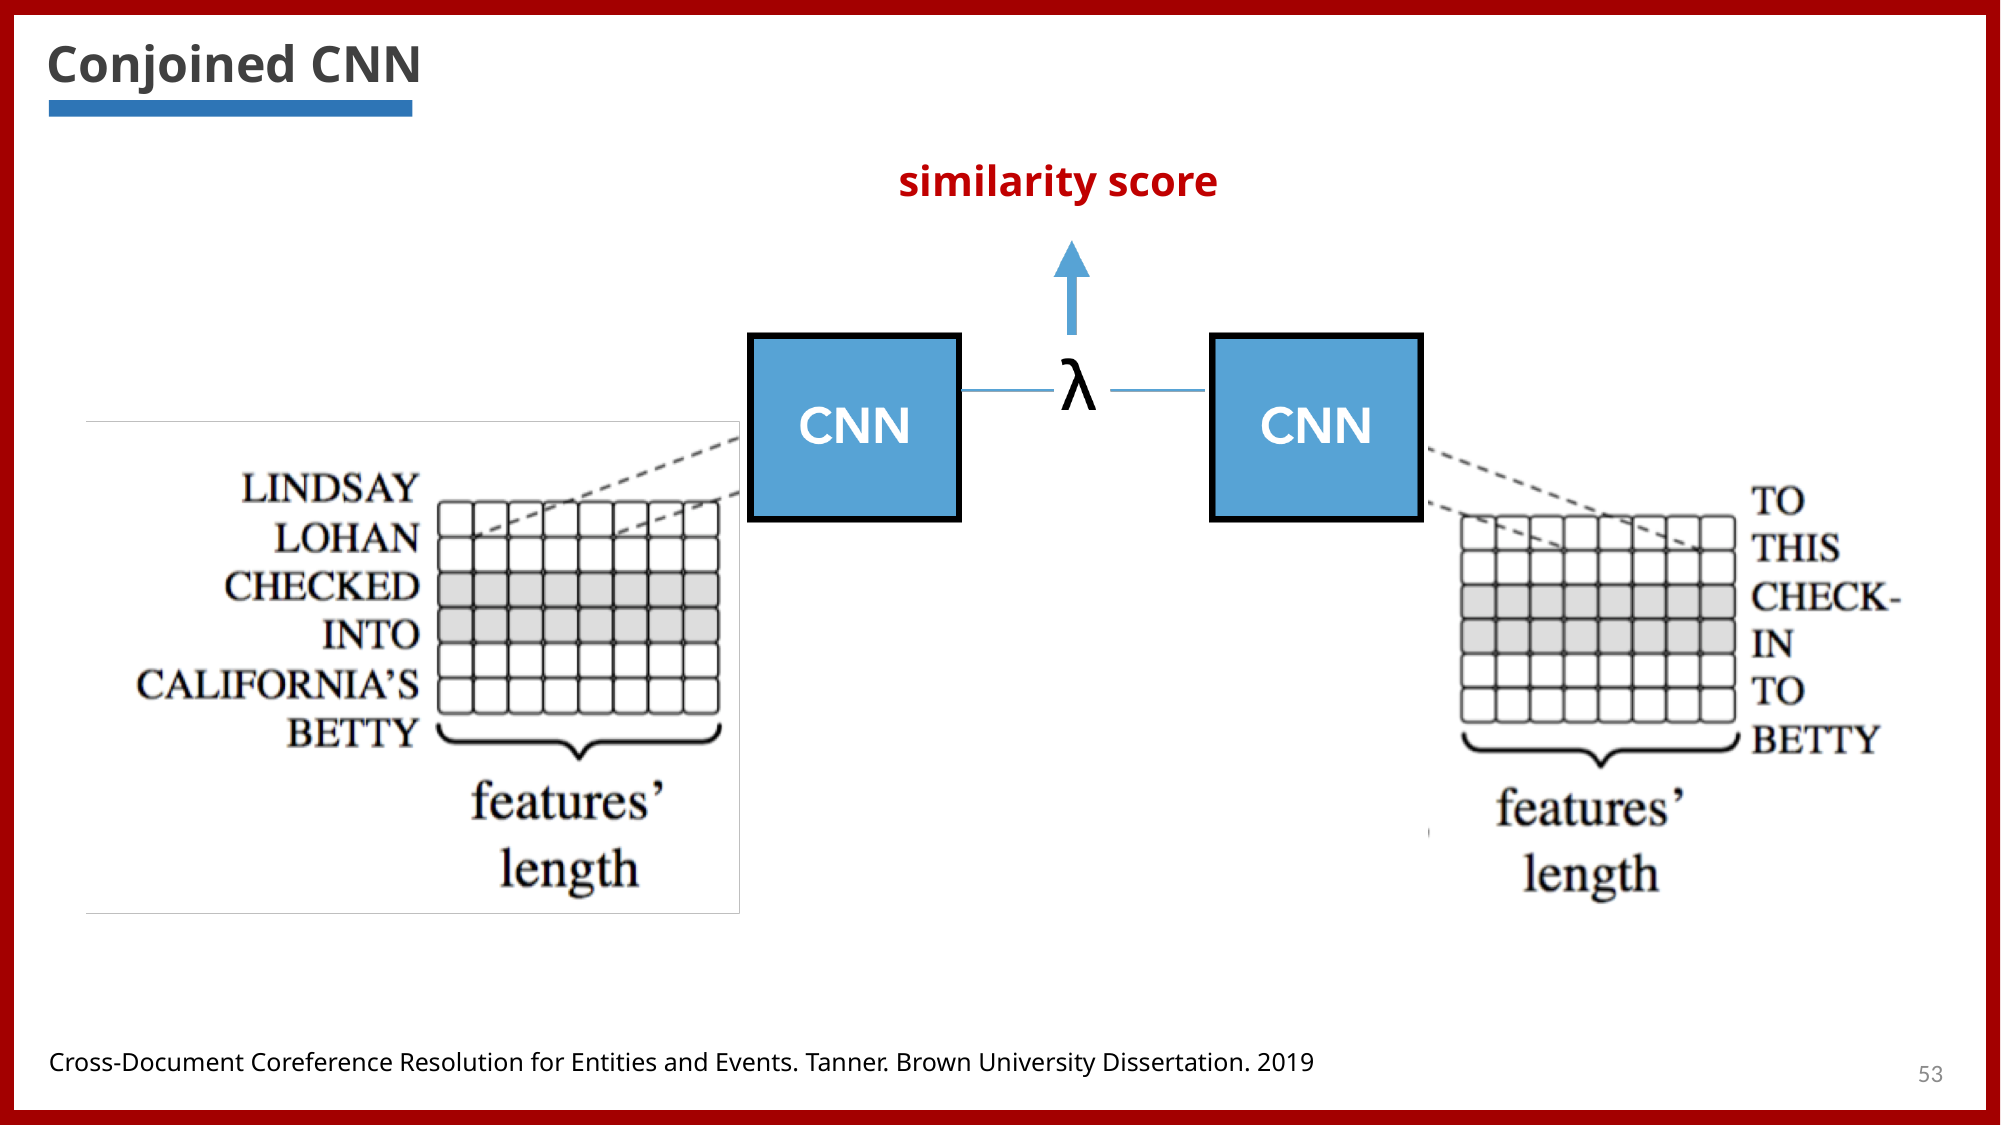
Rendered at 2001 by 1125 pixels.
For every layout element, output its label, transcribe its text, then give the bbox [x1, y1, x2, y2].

text_box similarity score [867, 147, 1250, 213]
slide_number 53 [1508, 1042, 1959, 1103]
text_box Conjoined CNN [31, 25, 657, 101]
picture [86, 239, 1914, 917]
text_box Cross-Document Coreference Resolution for Entities and Events. Tanner. Brown University Dissertation. 2019 [33, 1039, 1463, 1085]
text_box [48, 99, 413, 118]
